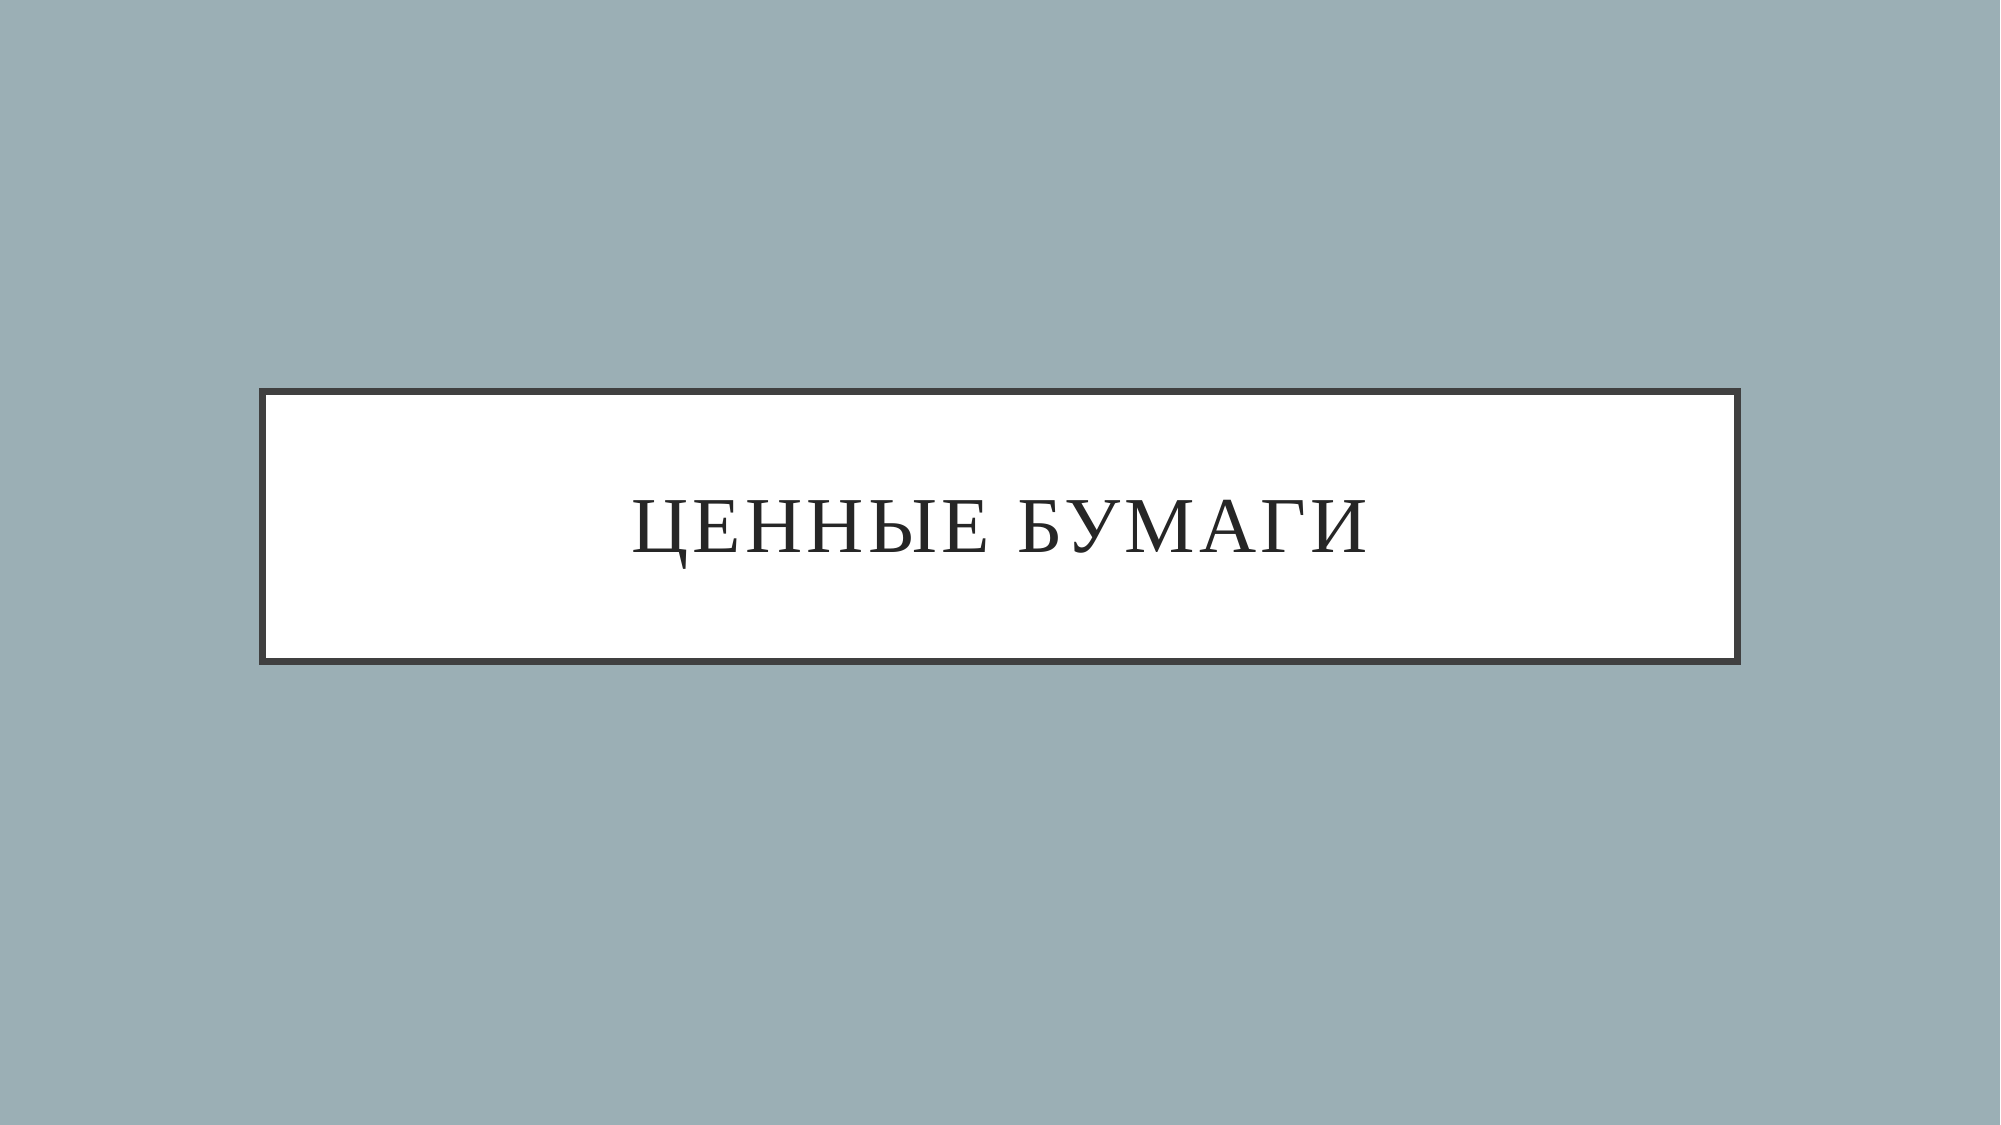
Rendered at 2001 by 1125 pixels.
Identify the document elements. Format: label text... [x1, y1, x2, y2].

title Ценные бумаги [259, 388, 1741, 665]
